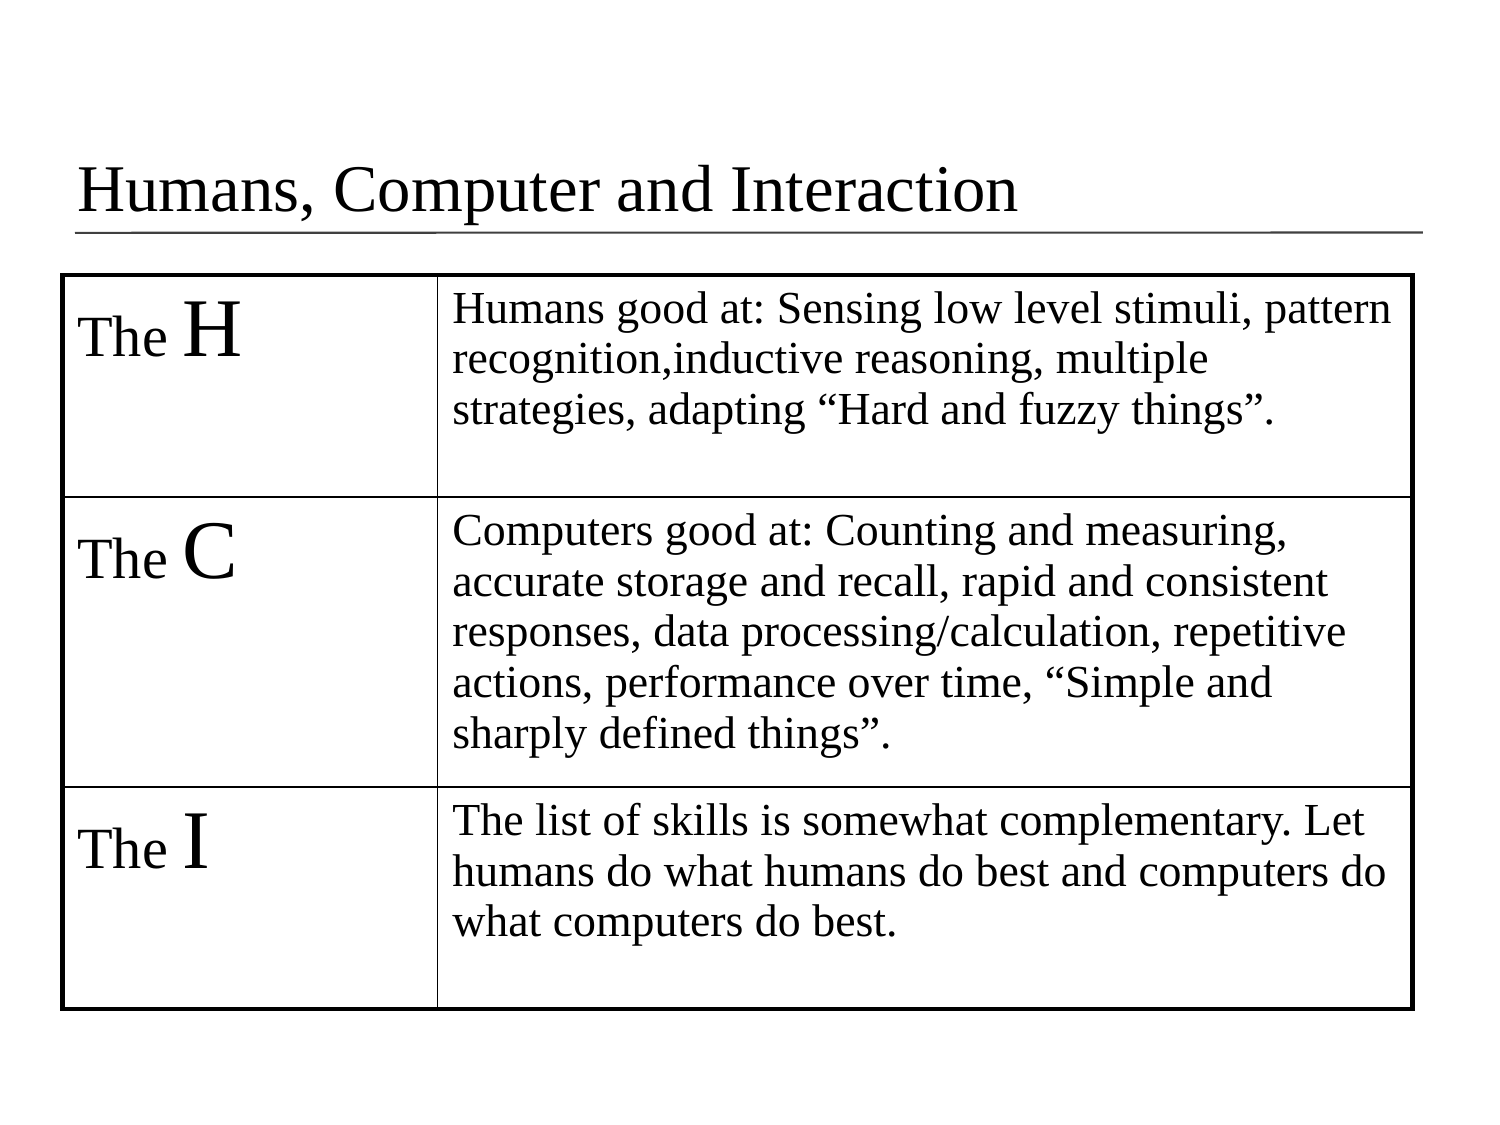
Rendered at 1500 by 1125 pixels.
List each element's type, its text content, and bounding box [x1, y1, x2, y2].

table_header Humans good at: Sensing low level stimuli, pattern recognition,inductive reasoning, multiple strategies, adapting “Hard and fuzzy things”. [438, 277, 1410, 496]
table_cell The I [65, 788, 437, 1007]
table_header The H [65, 277, 437, 496]
title [55, 77, 1350, 296]
table_cell The list of skills is somewhat complementary. Let humans do what humans do best and computers do what computers do best. [438, 788, 1410, 1007]
table_cell The C [65, 498, 437, 786]
table_cell Computers good at: Counting and measuring, accurate storage and recall, rapid and consistent responses, data processing/calculation, repetitive actions, performance over time, “Simple and sharply defined things”. [438, 498, 1410, 786]
text_box Humans, Computer and Interaction [62, 137, 1314, 233]
